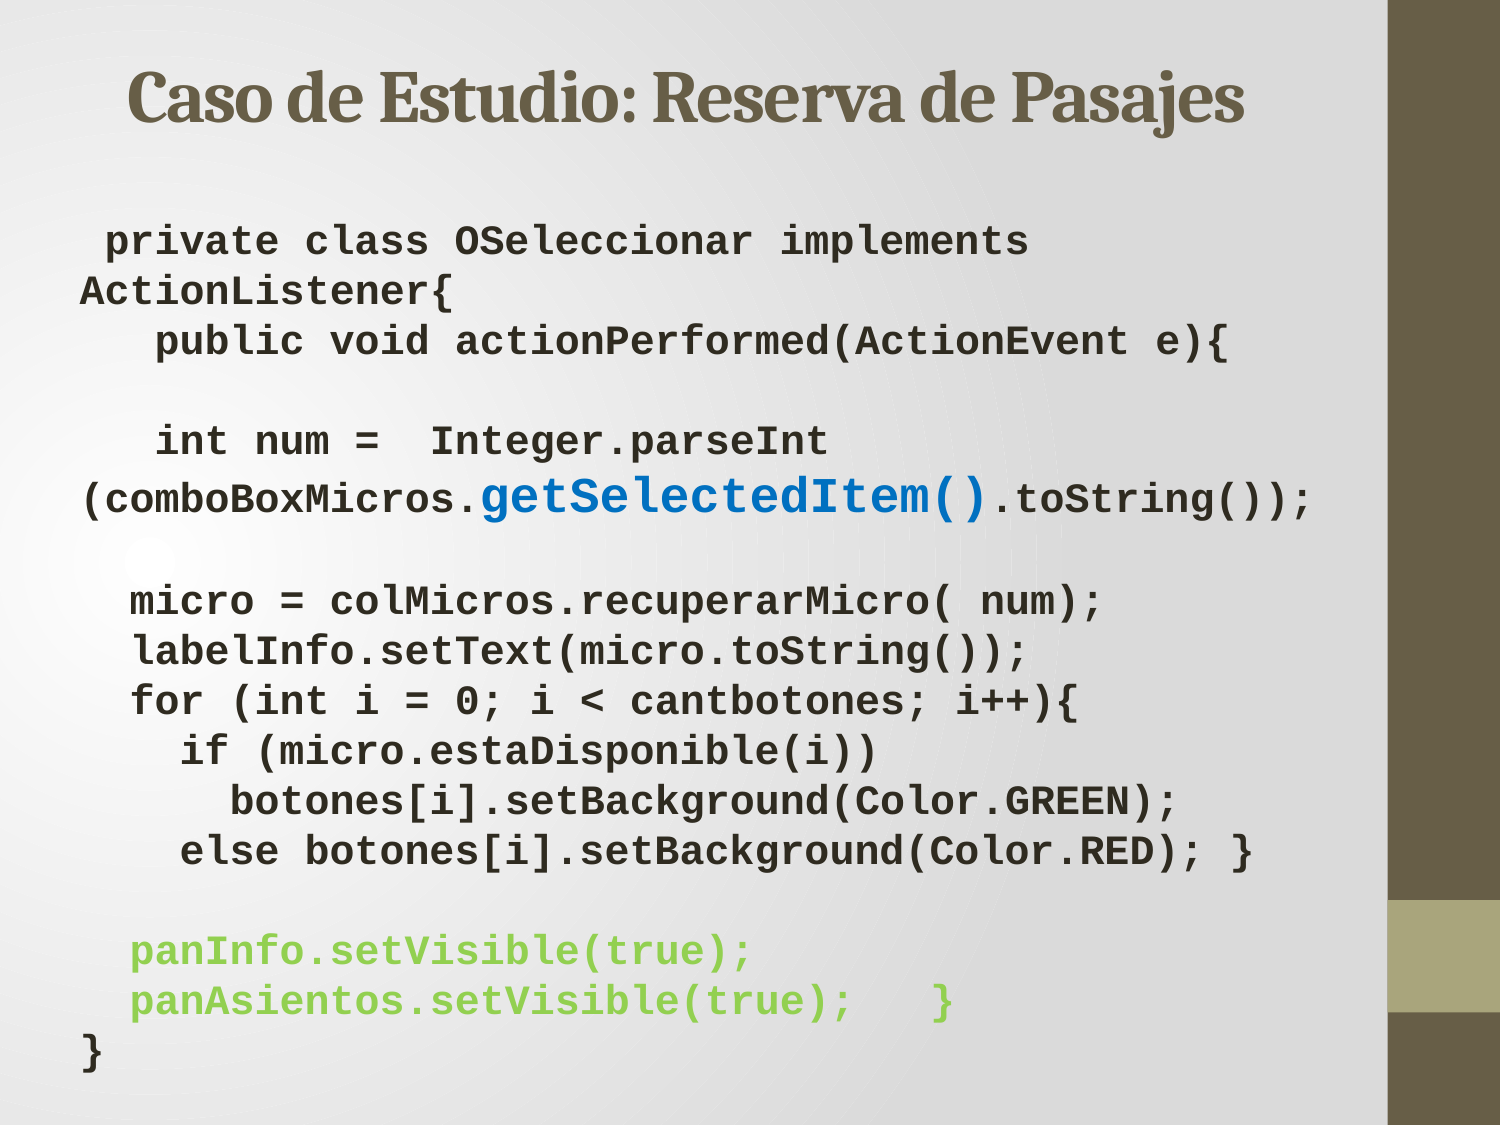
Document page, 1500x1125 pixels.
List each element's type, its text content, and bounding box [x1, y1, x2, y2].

text_box private class OSeleccionar implements ActionListener{ public void actionPerformed(ActionEvent e){ int num = Integer.parseInt (comboBoxMicros.getSelectedItem().toString()); micro = colMicros.recuperarMicro( num); labelInfo.setText(micro.toString()); for (int i = 0; i < cantbotones; i++){ if (micro.estaDisponible(i)) botones[i].setBackground(Color.GREEN); else botones[i].setBackground(Color.RED); } panInfo.setVisible(true); panAsientos.setVisible(true); } } [64, 205, 1412, 1081]
text_box Caso de Estudio: Reserva de Pasajes [112, 0, 1388, 185]
